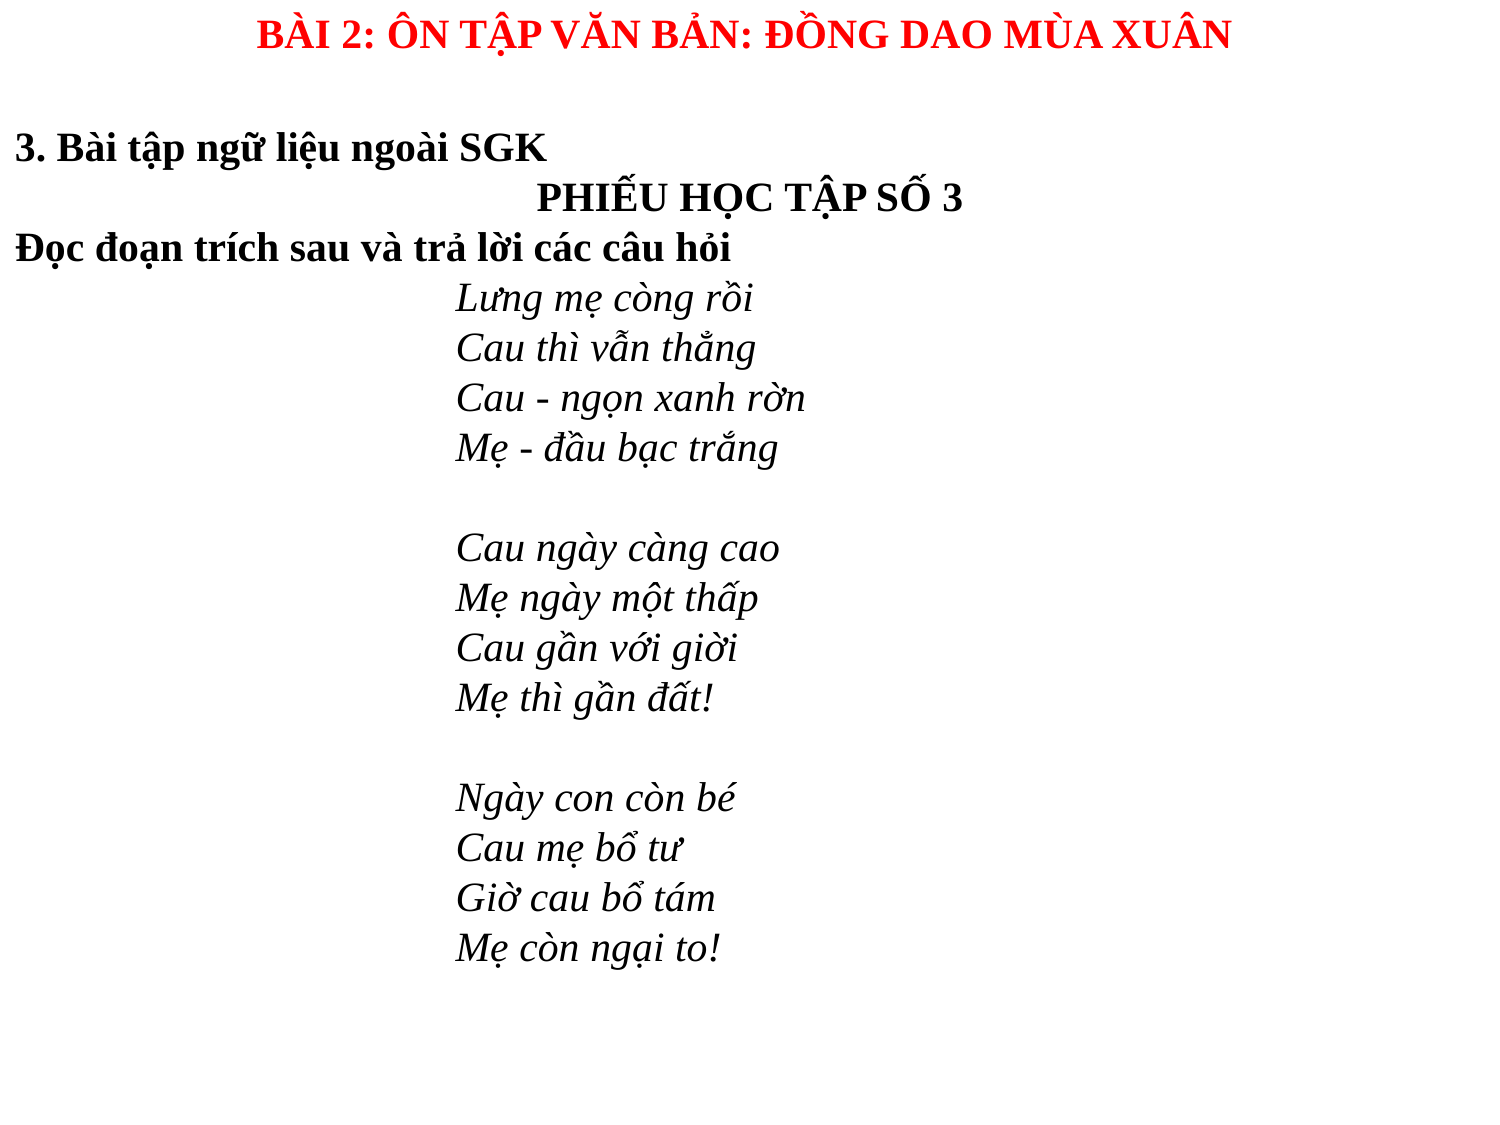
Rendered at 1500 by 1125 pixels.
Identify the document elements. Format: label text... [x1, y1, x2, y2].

text_box 3. Bài tập ngữ liệu ngoài SGK PHIẾU HỌC TẬP SỐ 3 Đọc đoạn trích sau và trả lời các câu hỏi Lưng mẹ còng rồi Cau thì vẫn thẳng Cau - ngọn xanh rờn Mẹ - đầu bạc trắng Cau ngày càng cao Mẹ ngày một thấp Cau gần với giời Mẹ thì gần đất! Ngày con còn bé Cau mẹ bổ tư Giờ cau bổ tám Mẹ còn ngại to! [0, 112, 1500, 1078]
text_box BÀI 2: ÔN TẬP VĂN BẢN: ĐỒNG DAO MÙA XUÂN [0, 0, 1500, 112]
